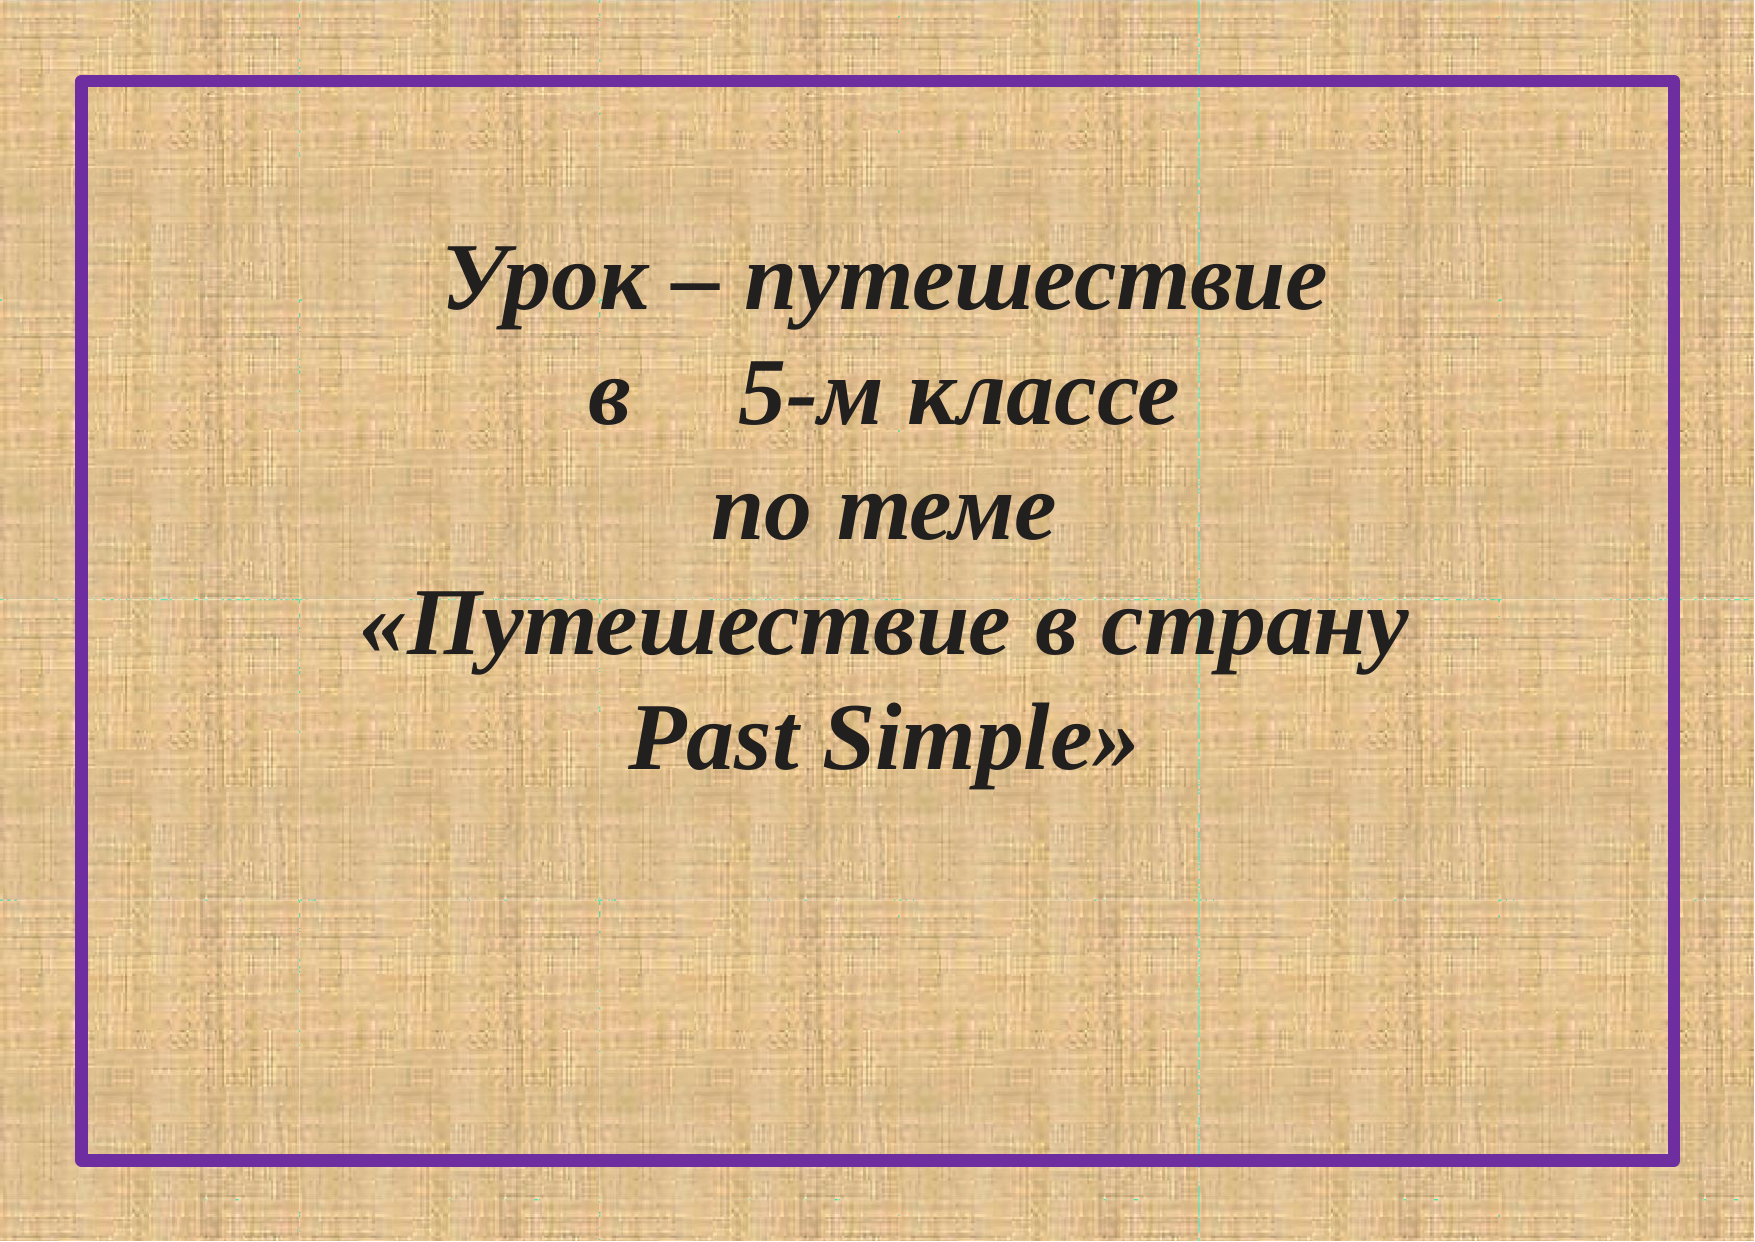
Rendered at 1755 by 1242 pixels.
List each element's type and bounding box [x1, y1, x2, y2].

text_box [0, 0, 1755, 1241]
